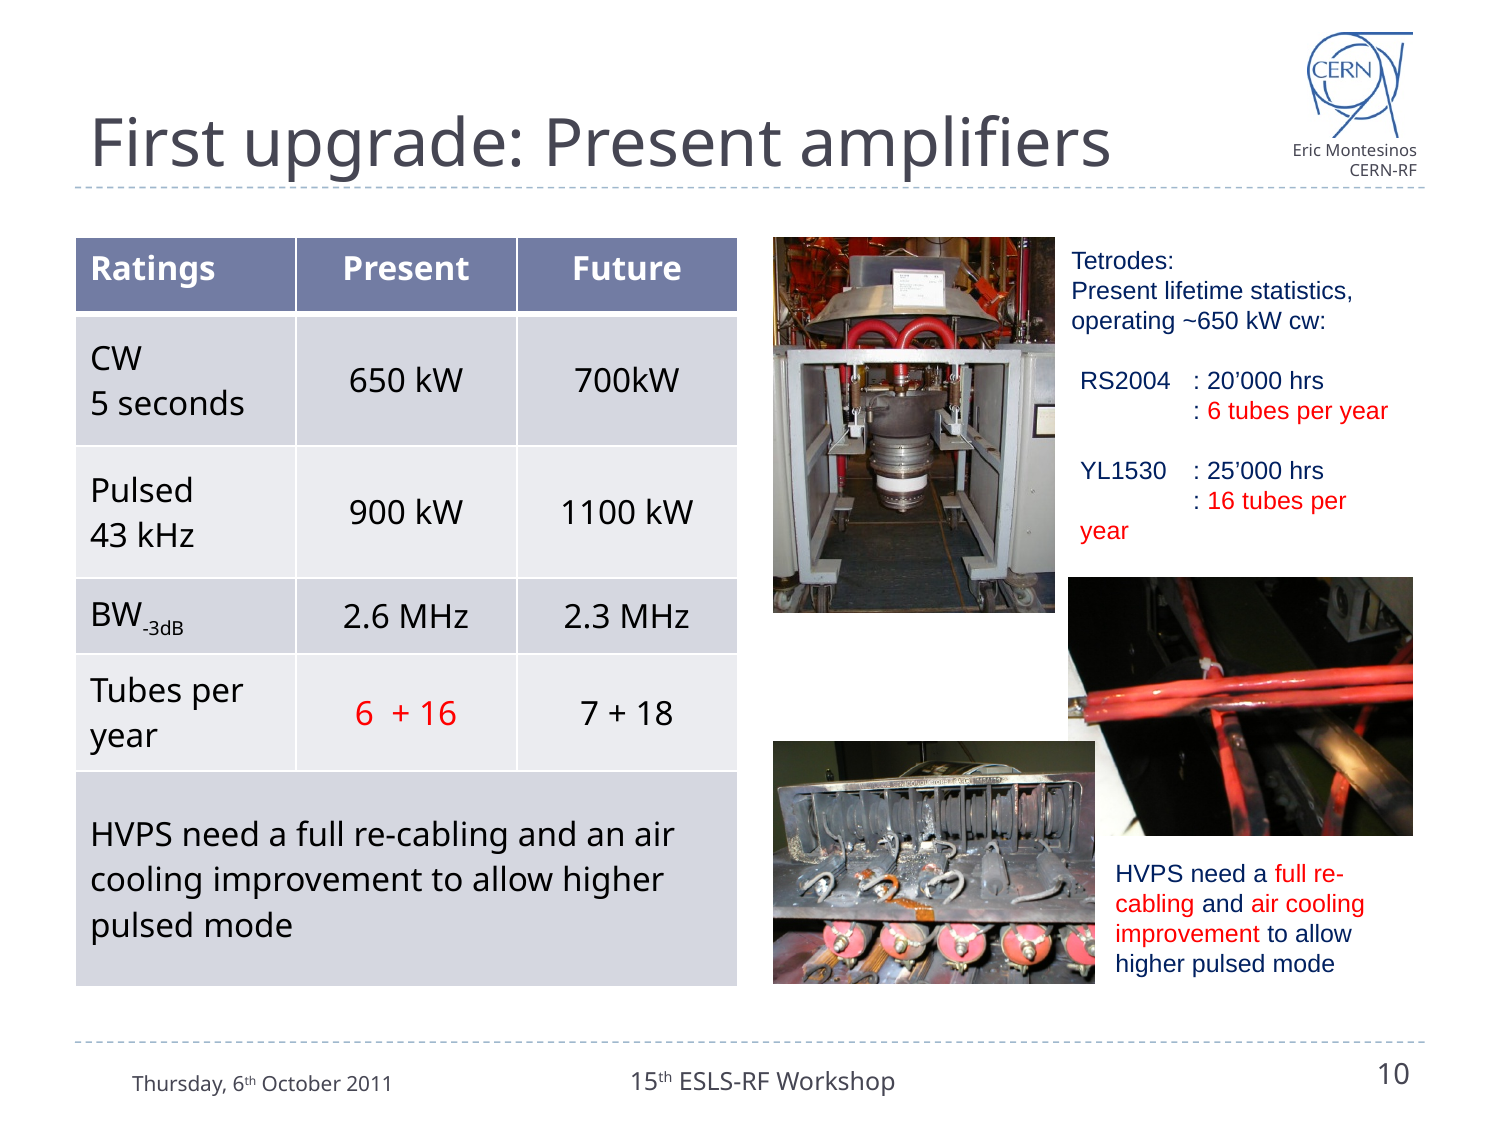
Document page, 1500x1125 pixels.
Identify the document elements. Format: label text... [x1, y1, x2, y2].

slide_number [75, 1042, 451, 1103]
picture [772, 577, 1413, 985]
table_cell CW 5 seconds [76, 317, 295, 445]
table_header Ratings [76, 238, 295, 311]
title First upgrade: Present amplifiers [75, 24, 1425, 188]
table_cell 700kW [518, 317, 737, 445]
footer 15th ESLS-RF Workshop [475, 1042, 1051, 1103]
table_cell 1100 kW [518, 447, 737, 577]
table_cell 900 kW [297, 447, 516, 577]
table_header Present [297, 238, 516, 311]
table_cell Tubes per year [76, 655, 295, 770]
table_cell BW-3dB [76, 579, 295, 653]
table_cell 650 kW [297, 317, 516, 445]
text_box HVPS need a full re-cabling and air cooling improvement to allow higher pulsed mode [1101, 850, 1410, 985]
table_header Future [518, 238, 737, 311]
table_cell 2.3 MHz [518, 579, 737, 653]
table_cell 2.6 MHz [297, 579, 516, 653]
text_box Tetrodes: Present lifetime statistics, operating ~650 kW cw: RS2004 : 20’000 hrs : 6 tubes per year YL1530 : 25’000 hrs : 16 tubes per year [1056, 237, 1410, 552]
table_cell Pulsed 43 kHz [76, 447, 295, 577]
table_cell 7 + 18 [518, 655, 737, 770]
picture [772, 237, 1055, 613]
table_cell 6 + 16 [297, 655, 516, 770]
slide_number 10 [1100, 1042, 1425, 1103]
table_cell HVPS need a full re-cabling and an air cooling improvement to allow higher pulsed mode [76, 772, 737, 986]
